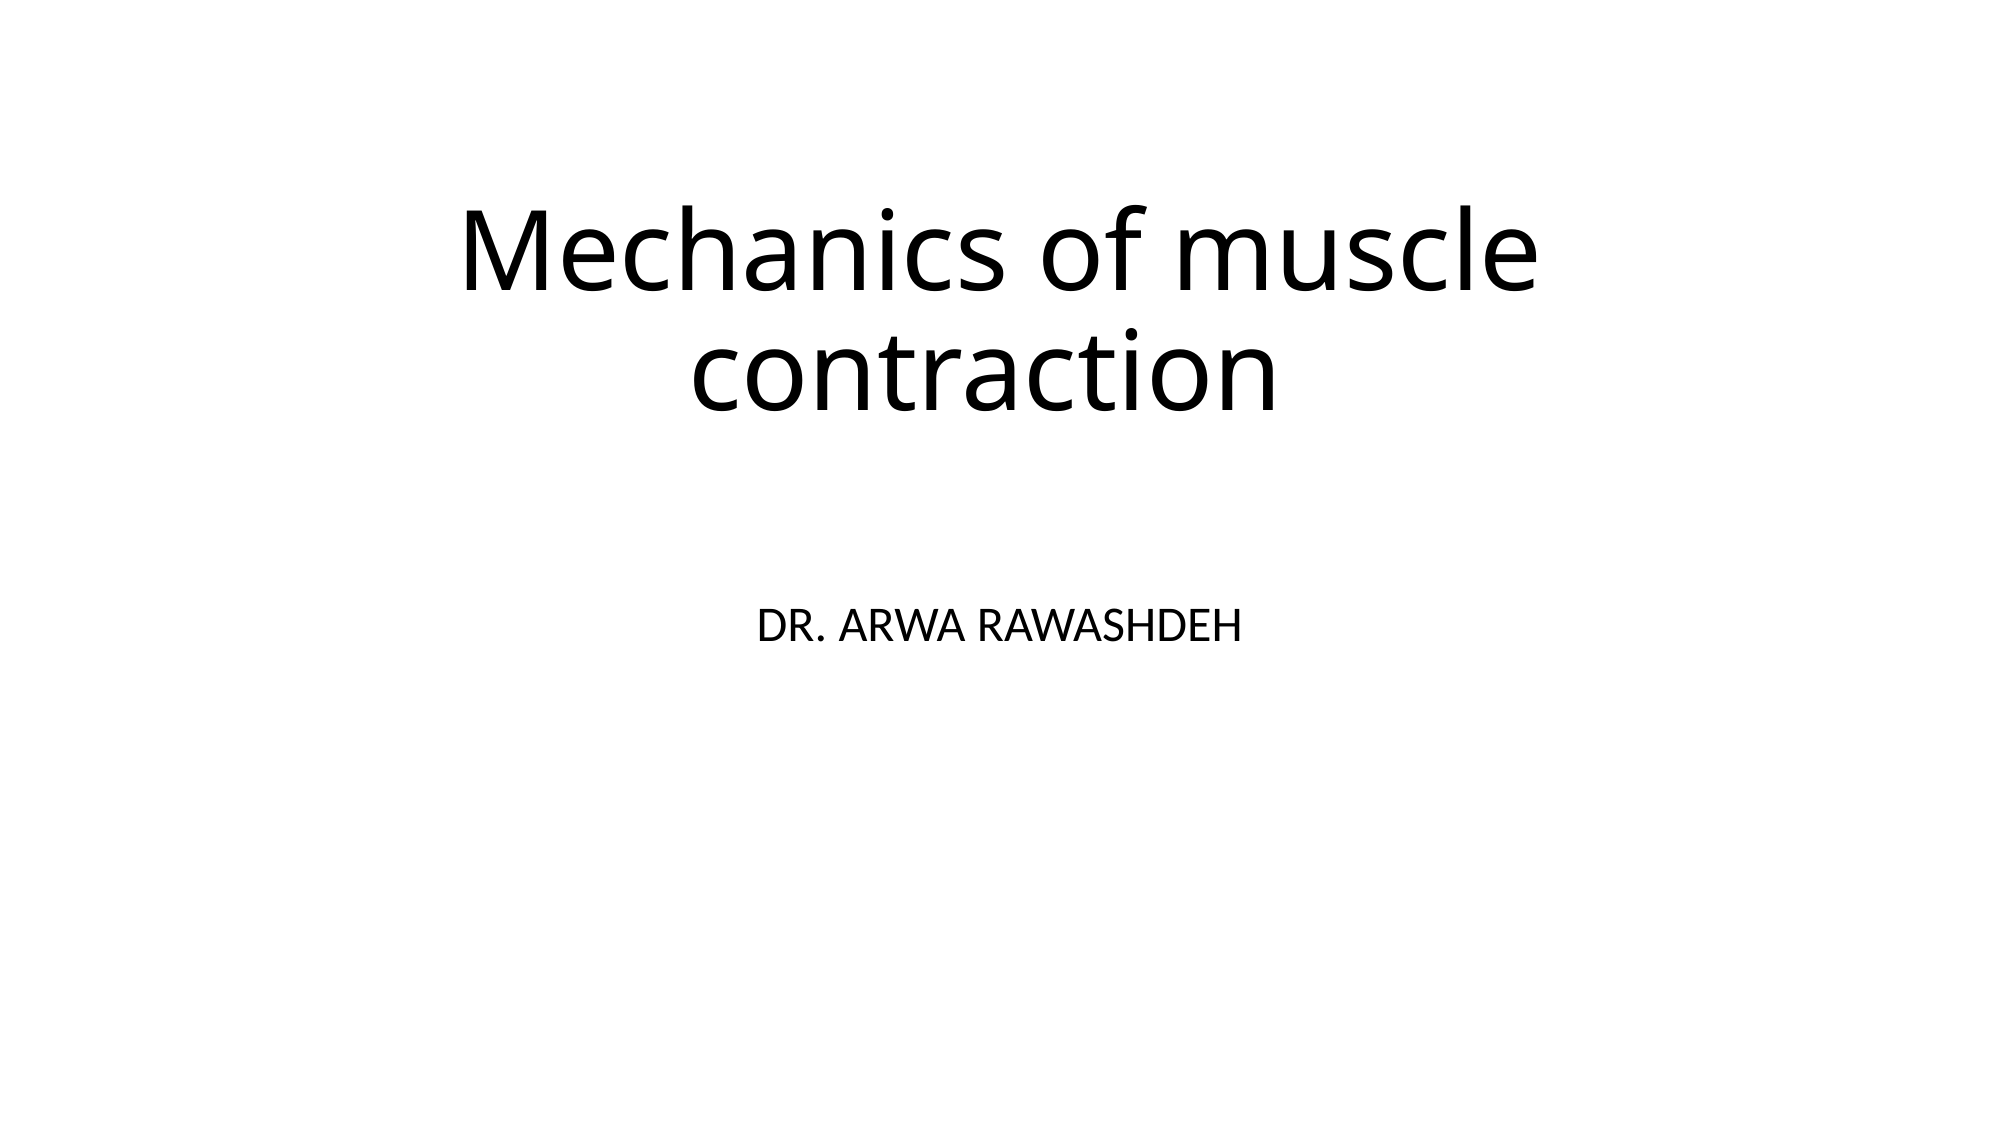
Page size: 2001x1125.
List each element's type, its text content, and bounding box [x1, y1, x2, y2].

subtitle DR. ARWA RAWASHDEH [249, 590, 1750, 863]
title Mechanics of muscle contraction [249, 184, 1750, 576]
